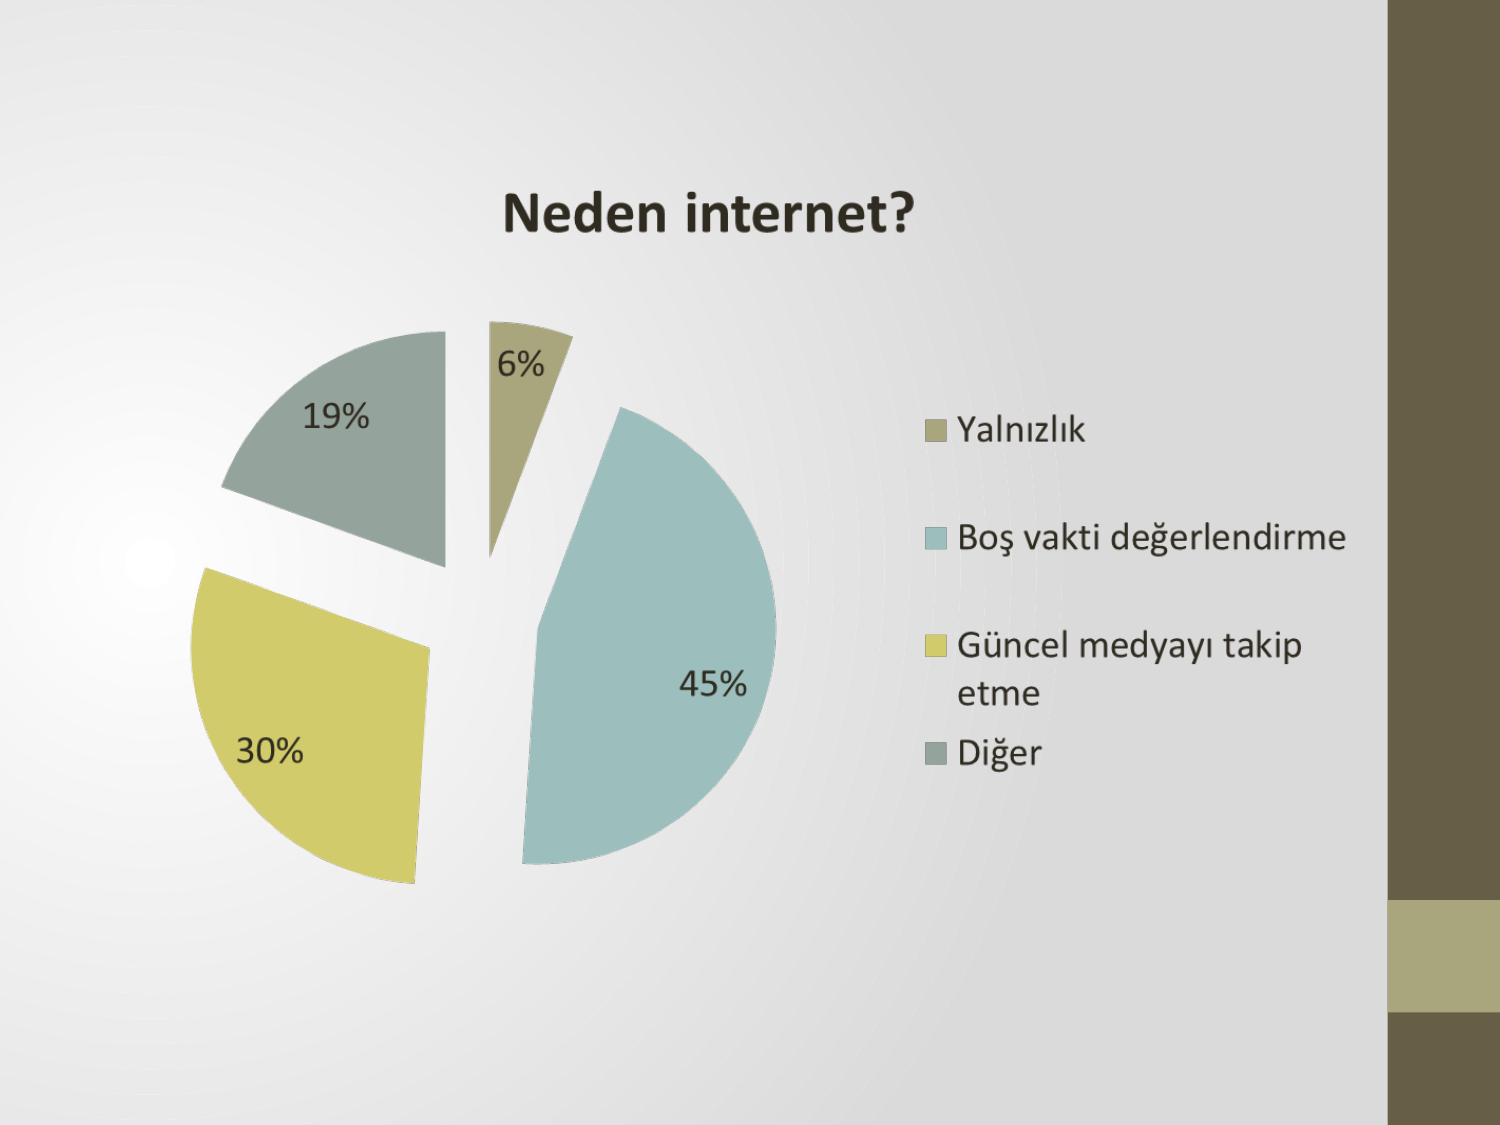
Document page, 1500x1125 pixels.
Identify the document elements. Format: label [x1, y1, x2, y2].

text_box [40, 148, 1377, 989]
